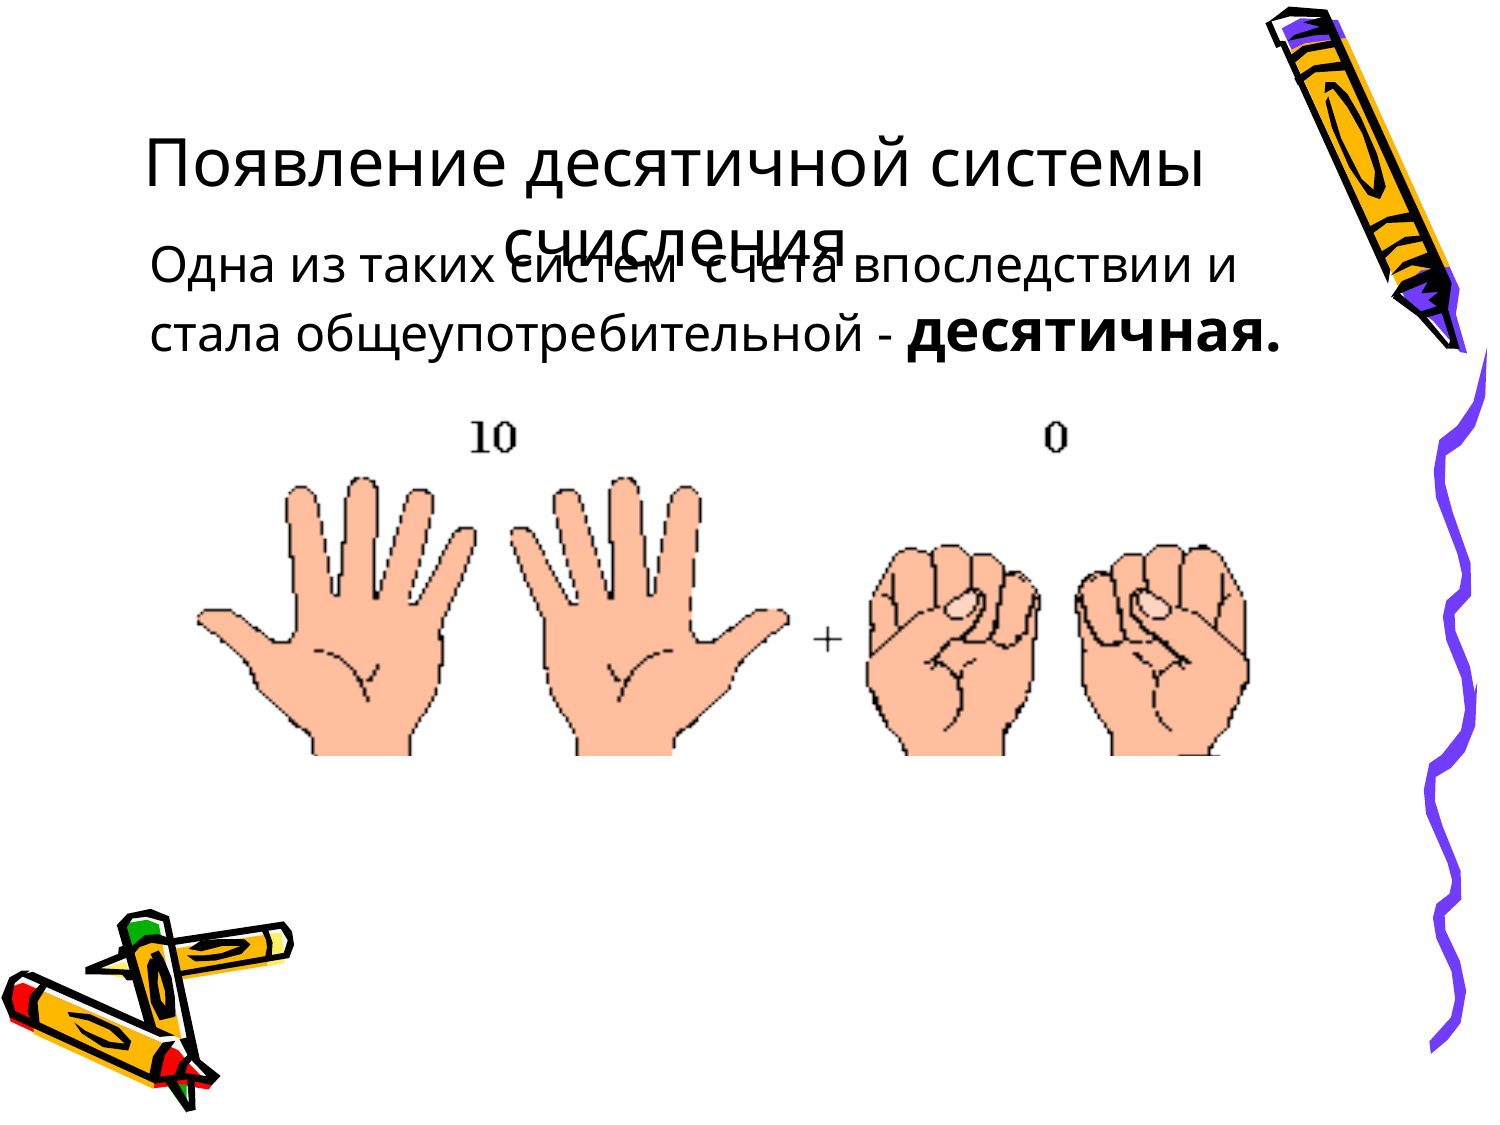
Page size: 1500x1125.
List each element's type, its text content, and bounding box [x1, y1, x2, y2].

picture [126, 416, 1297, 757]
title Появление десятичной системы счисления [112, 24, 1240, 288]
text_box Одна из таких систем счета впоследствии и стала общеупотребительной - десятичная. [134, 225, 1384, 371]
